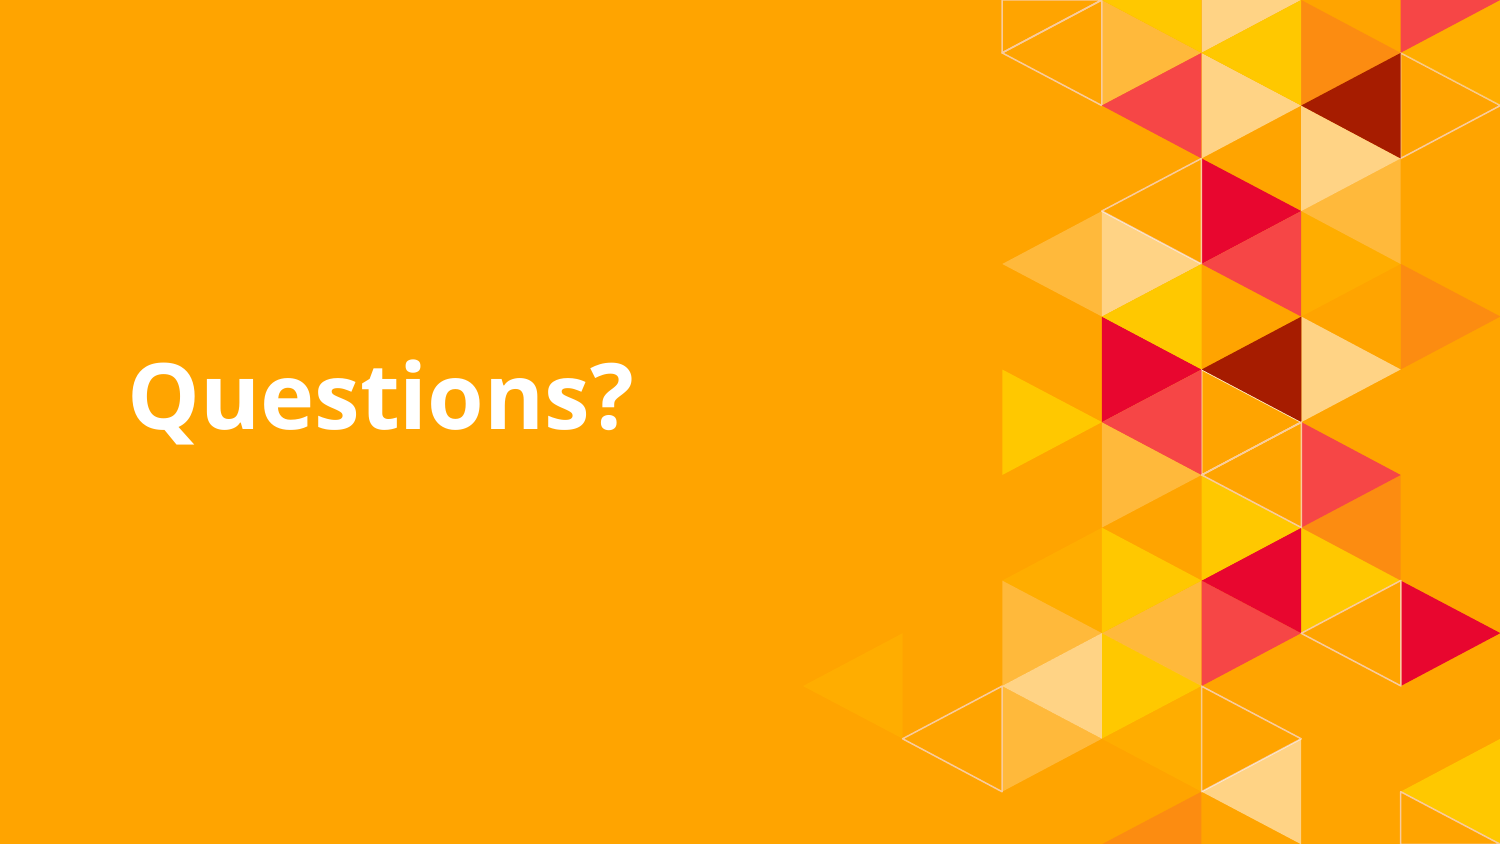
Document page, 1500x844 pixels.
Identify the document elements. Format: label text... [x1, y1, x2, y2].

title Questions? [112, 272, 811, 463]
